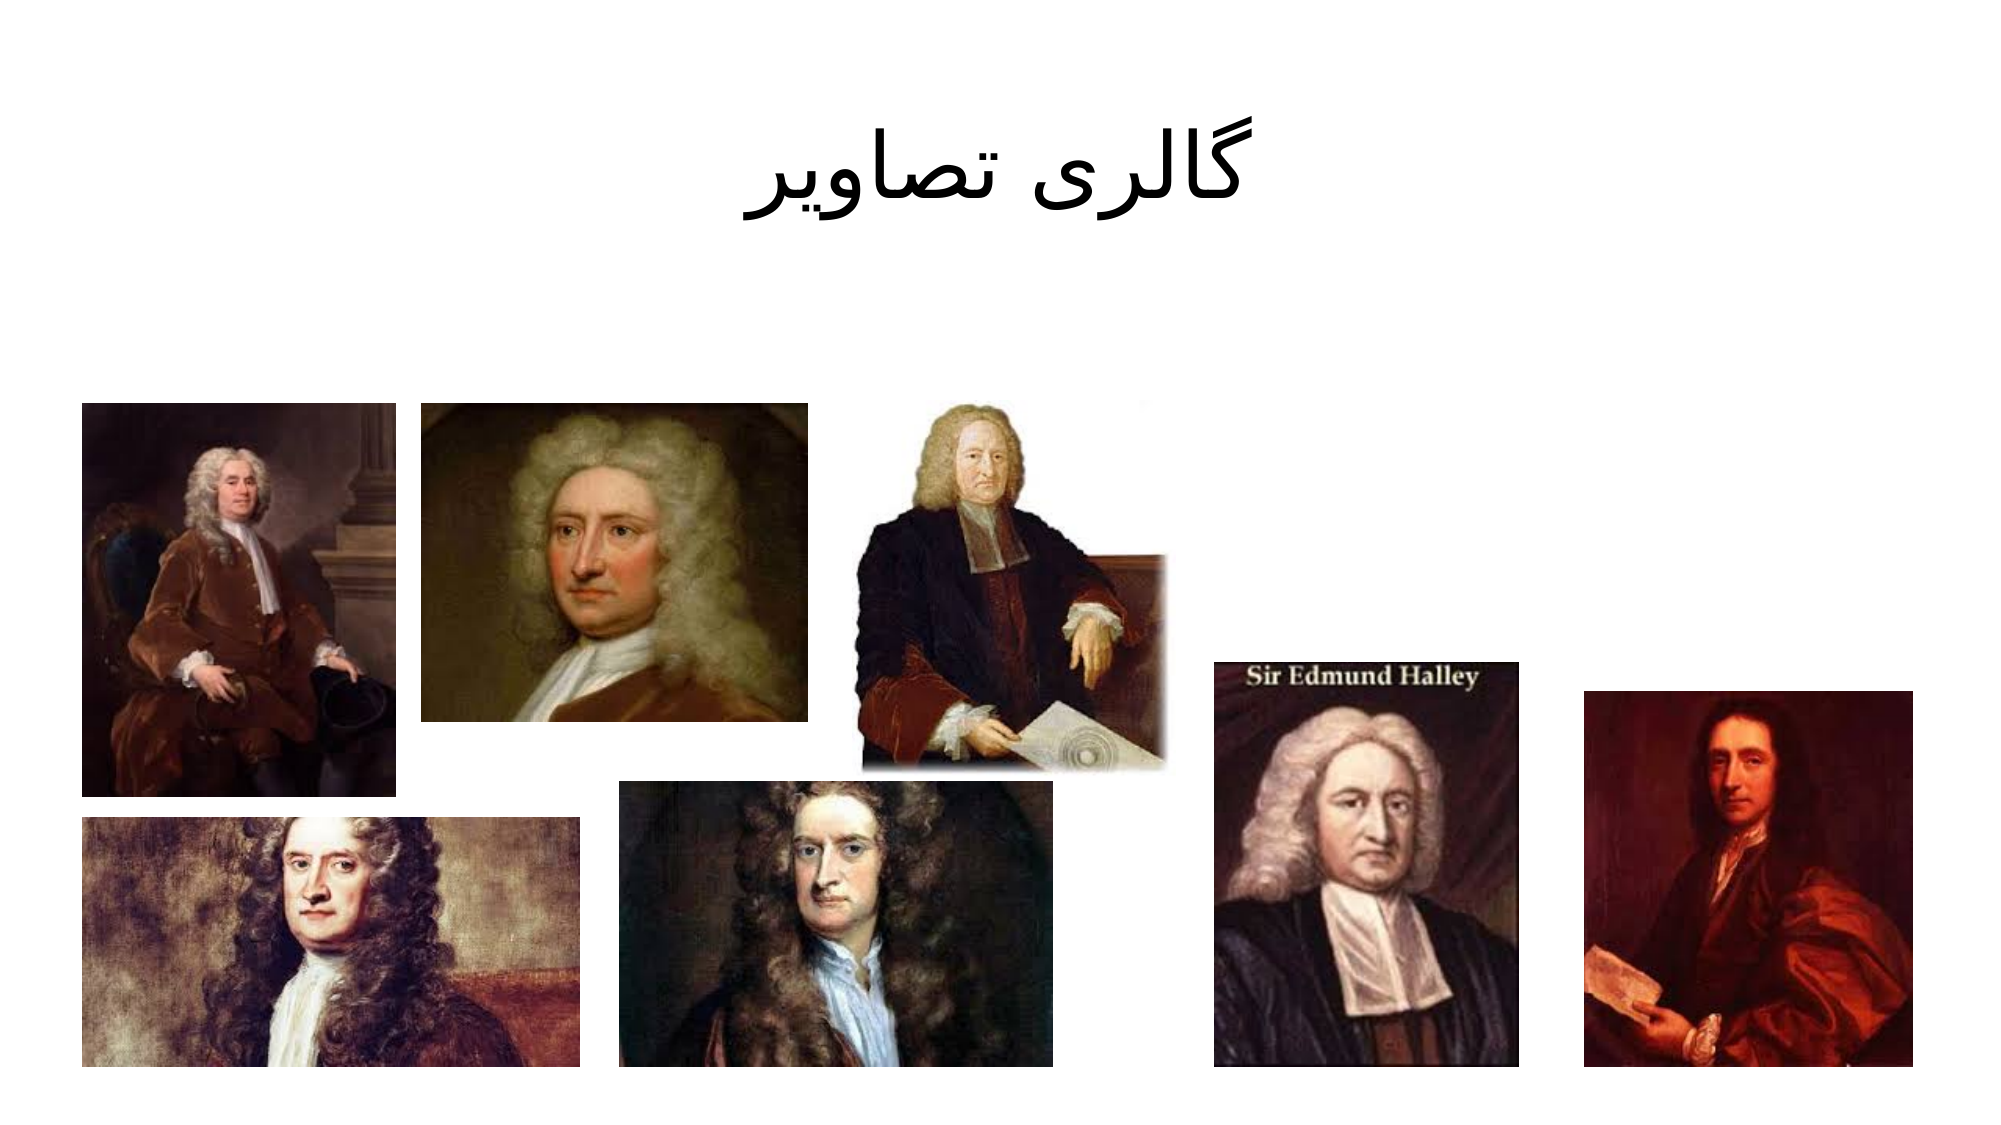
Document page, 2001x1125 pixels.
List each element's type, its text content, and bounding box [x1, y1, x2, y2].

picture [1214, 662, 1519, 1067]
picture [619, 400, 1176, 1067]
picture [82, 403, 396, 797]
picture [82, 817, 580, 1067]
title گالری تصاویر [137, 59, 1863, 278]
picture [421, 403, 808, 722]
picture [1584, 691, 1913, 1067]
